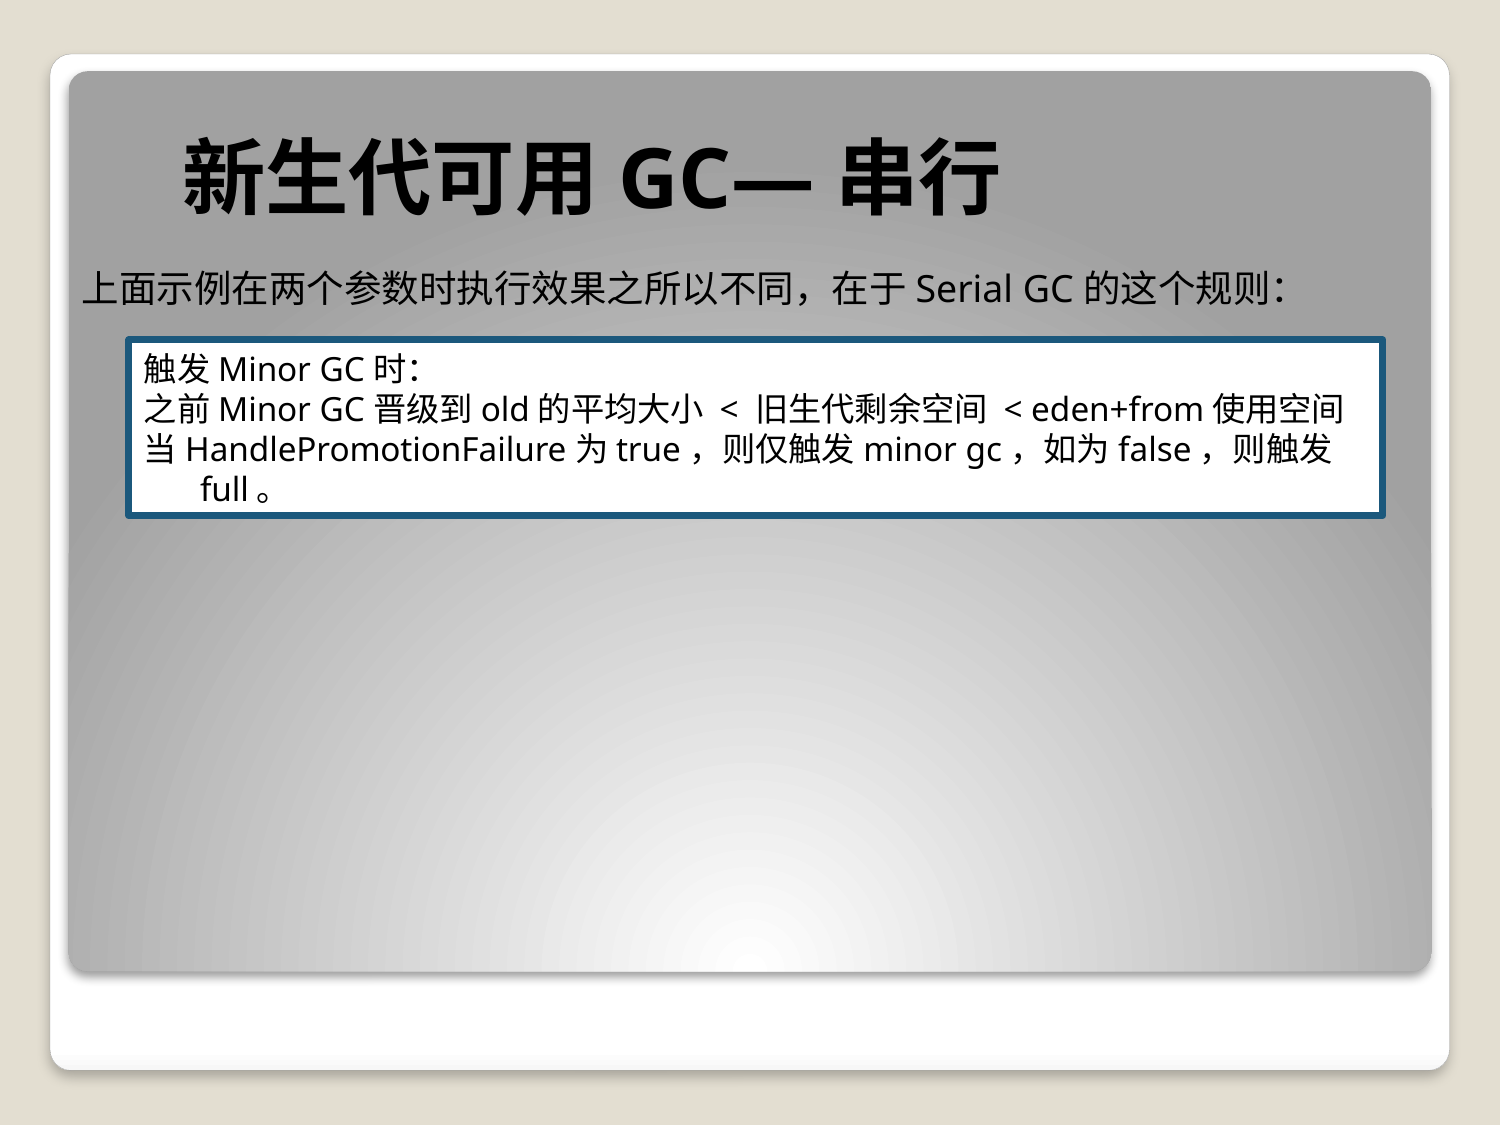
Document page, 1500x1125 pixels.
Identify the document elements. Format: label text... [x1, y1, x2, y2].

text_box 上面示例在两个参数时执行效果之所以不同，在于Serial GC的这个规则： [66, 257, 1436, 318]
text_box 新生代可用GC—串行 [167, 118, 1017, 233]
text_box 触发Minor GC时： 之前Minor GC晋级到old的平均大小 < 旧生代剩余空间 < eden+from使用空间 当HandlePromotionFailure为true，则仅触发minor gc，如为false，则触发full。 [125, 336, 1386, 519]
